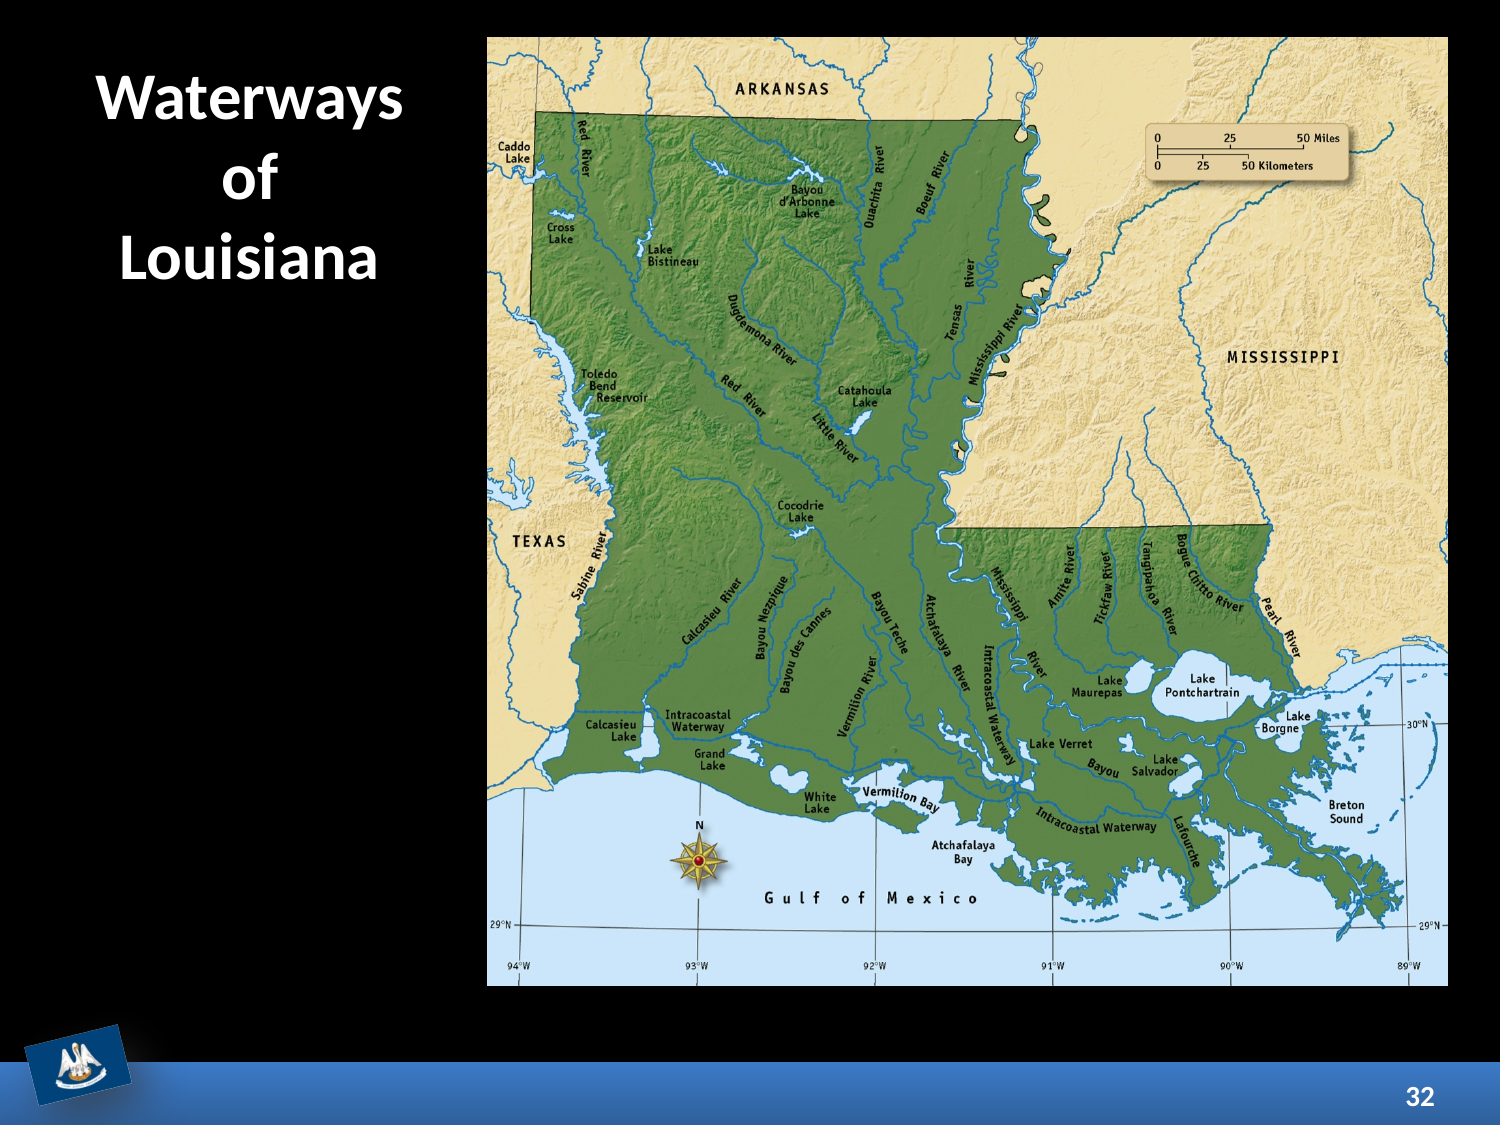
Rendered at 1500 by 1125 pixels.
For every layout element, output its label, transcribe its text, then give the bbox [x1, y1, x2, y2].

picture [487, 37, 1448, 986]
picture [25, 1025, 131, 1105]
slide_number 32 [1100, 1065, 1450, 1125]
text_box Waterways of Louisiana [75, 45, 425, 563]
